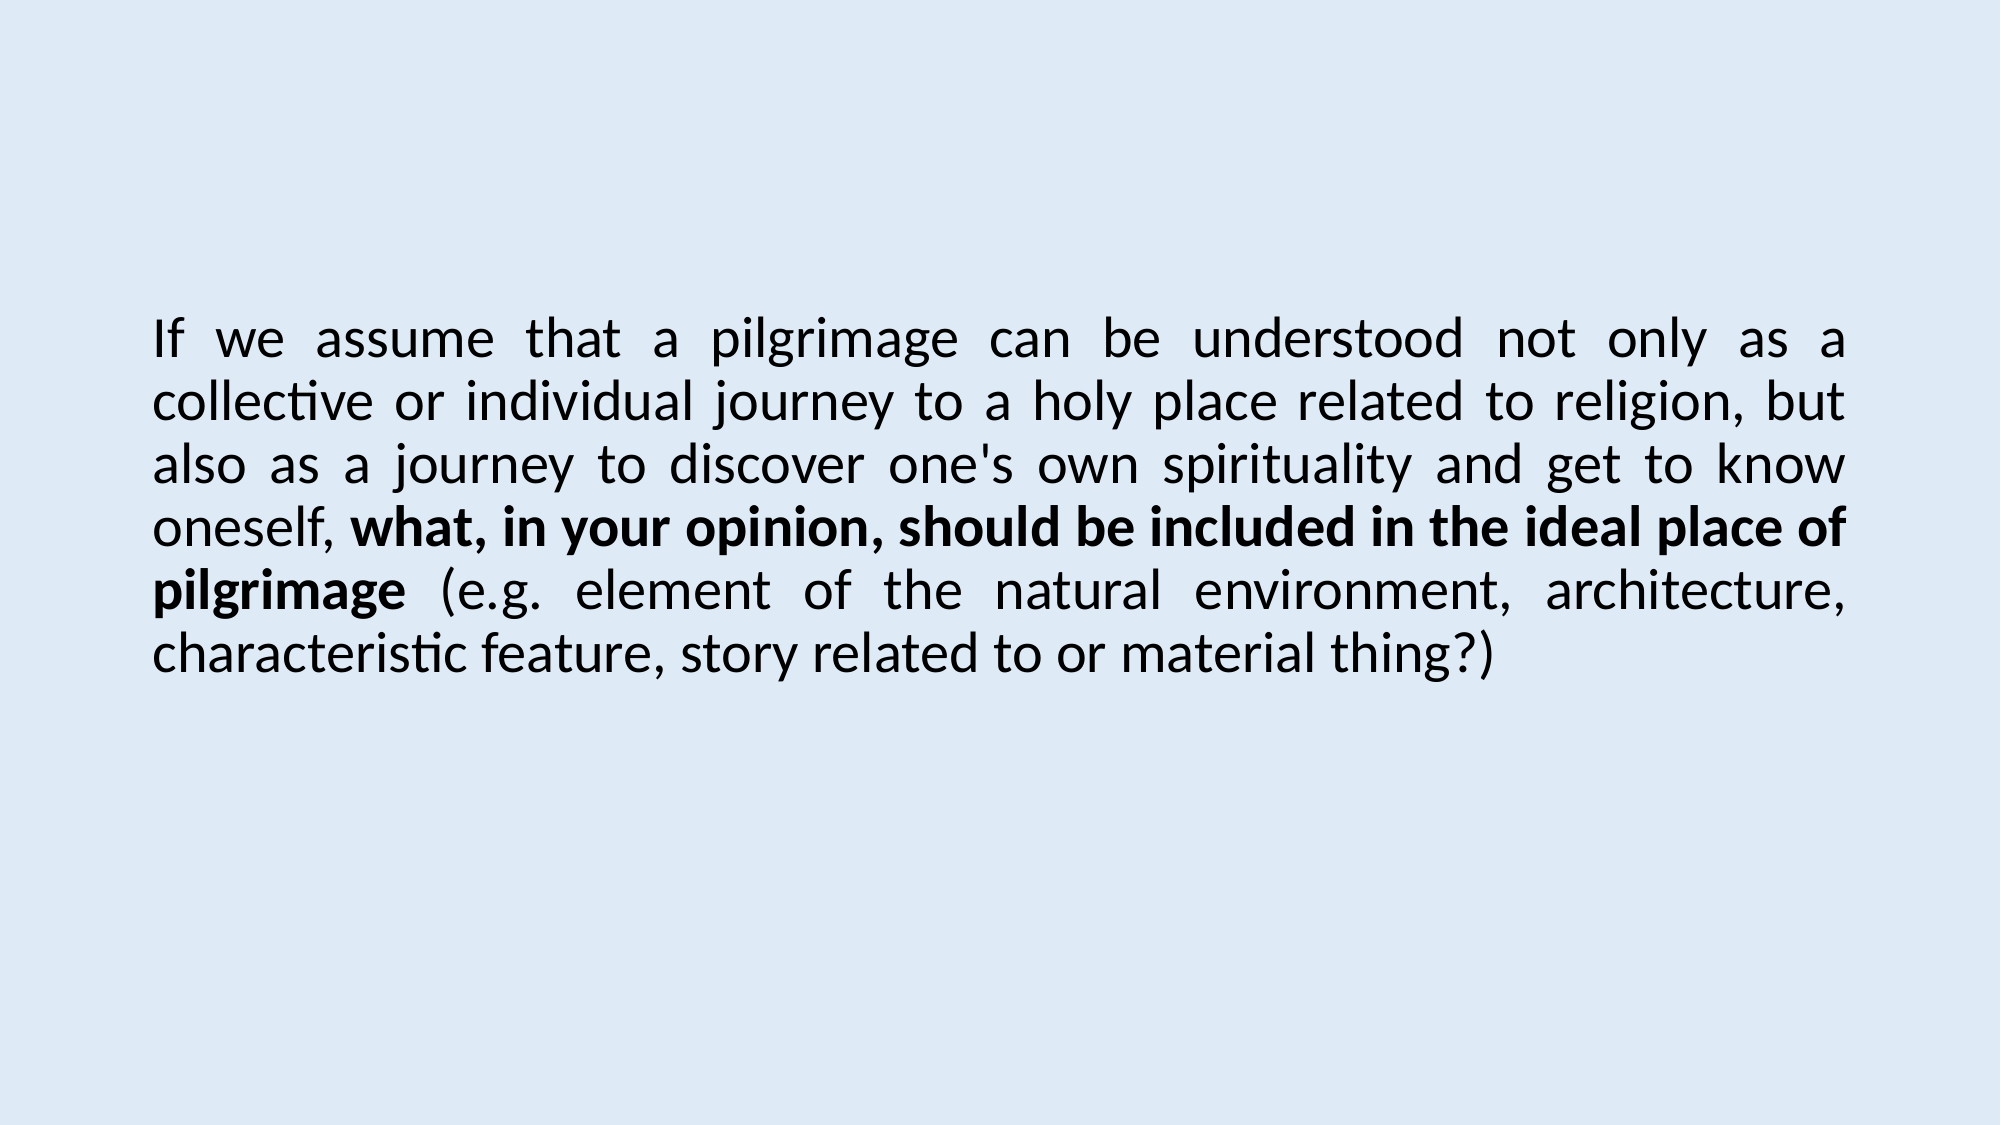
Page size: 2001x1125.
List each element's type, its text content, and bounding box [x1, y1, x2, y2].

list If we assume that a pilgrimage can be understood not only as a collective or individual journey to a holy place related to religion, but also as a journey to discover one's own spirituality and get to know oneself, what, in your opinion, should be included in the ideal place of pilgrimage (e.g. element of the natural environment, architecture, characteristic feature, story related to or material thing?) [137, 299, 1863, 1014]
